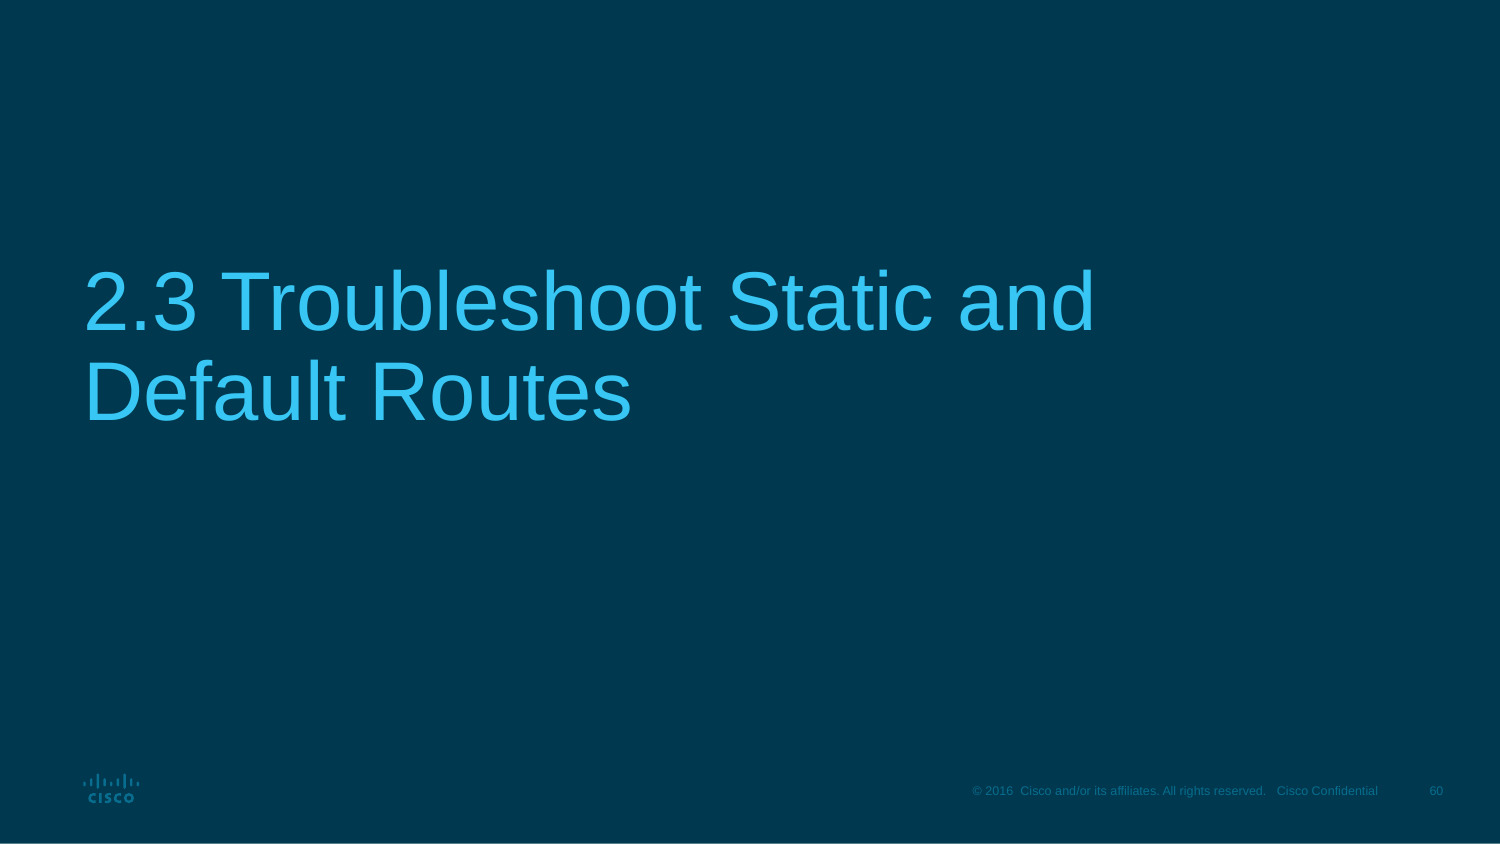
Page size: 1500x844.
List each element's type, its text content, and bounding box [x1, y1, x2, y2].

title 2.3 Troubleshoot Static and Default Routes [68, 150, 1315, 446]
